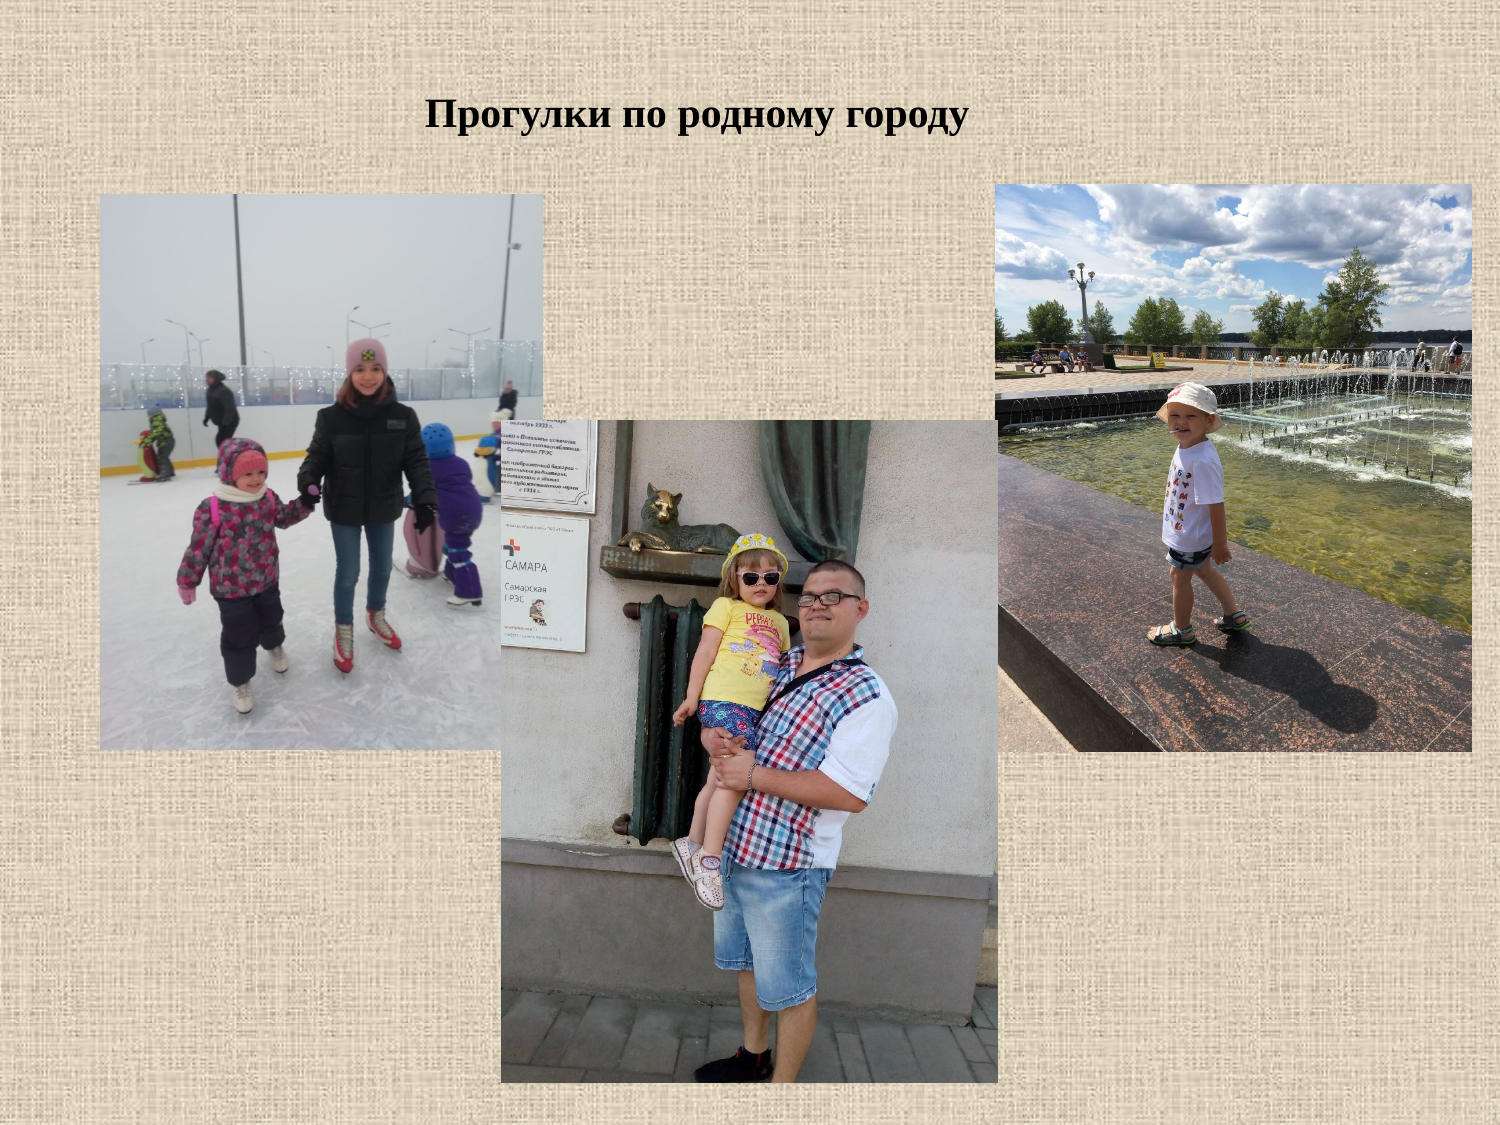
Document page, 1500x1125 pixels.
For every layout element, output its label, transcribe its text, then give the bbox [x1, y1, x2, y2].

picture [0, 0, 1500, 1125]
text_box Прогулки по родному городу [242, 78, 1093, 143]
